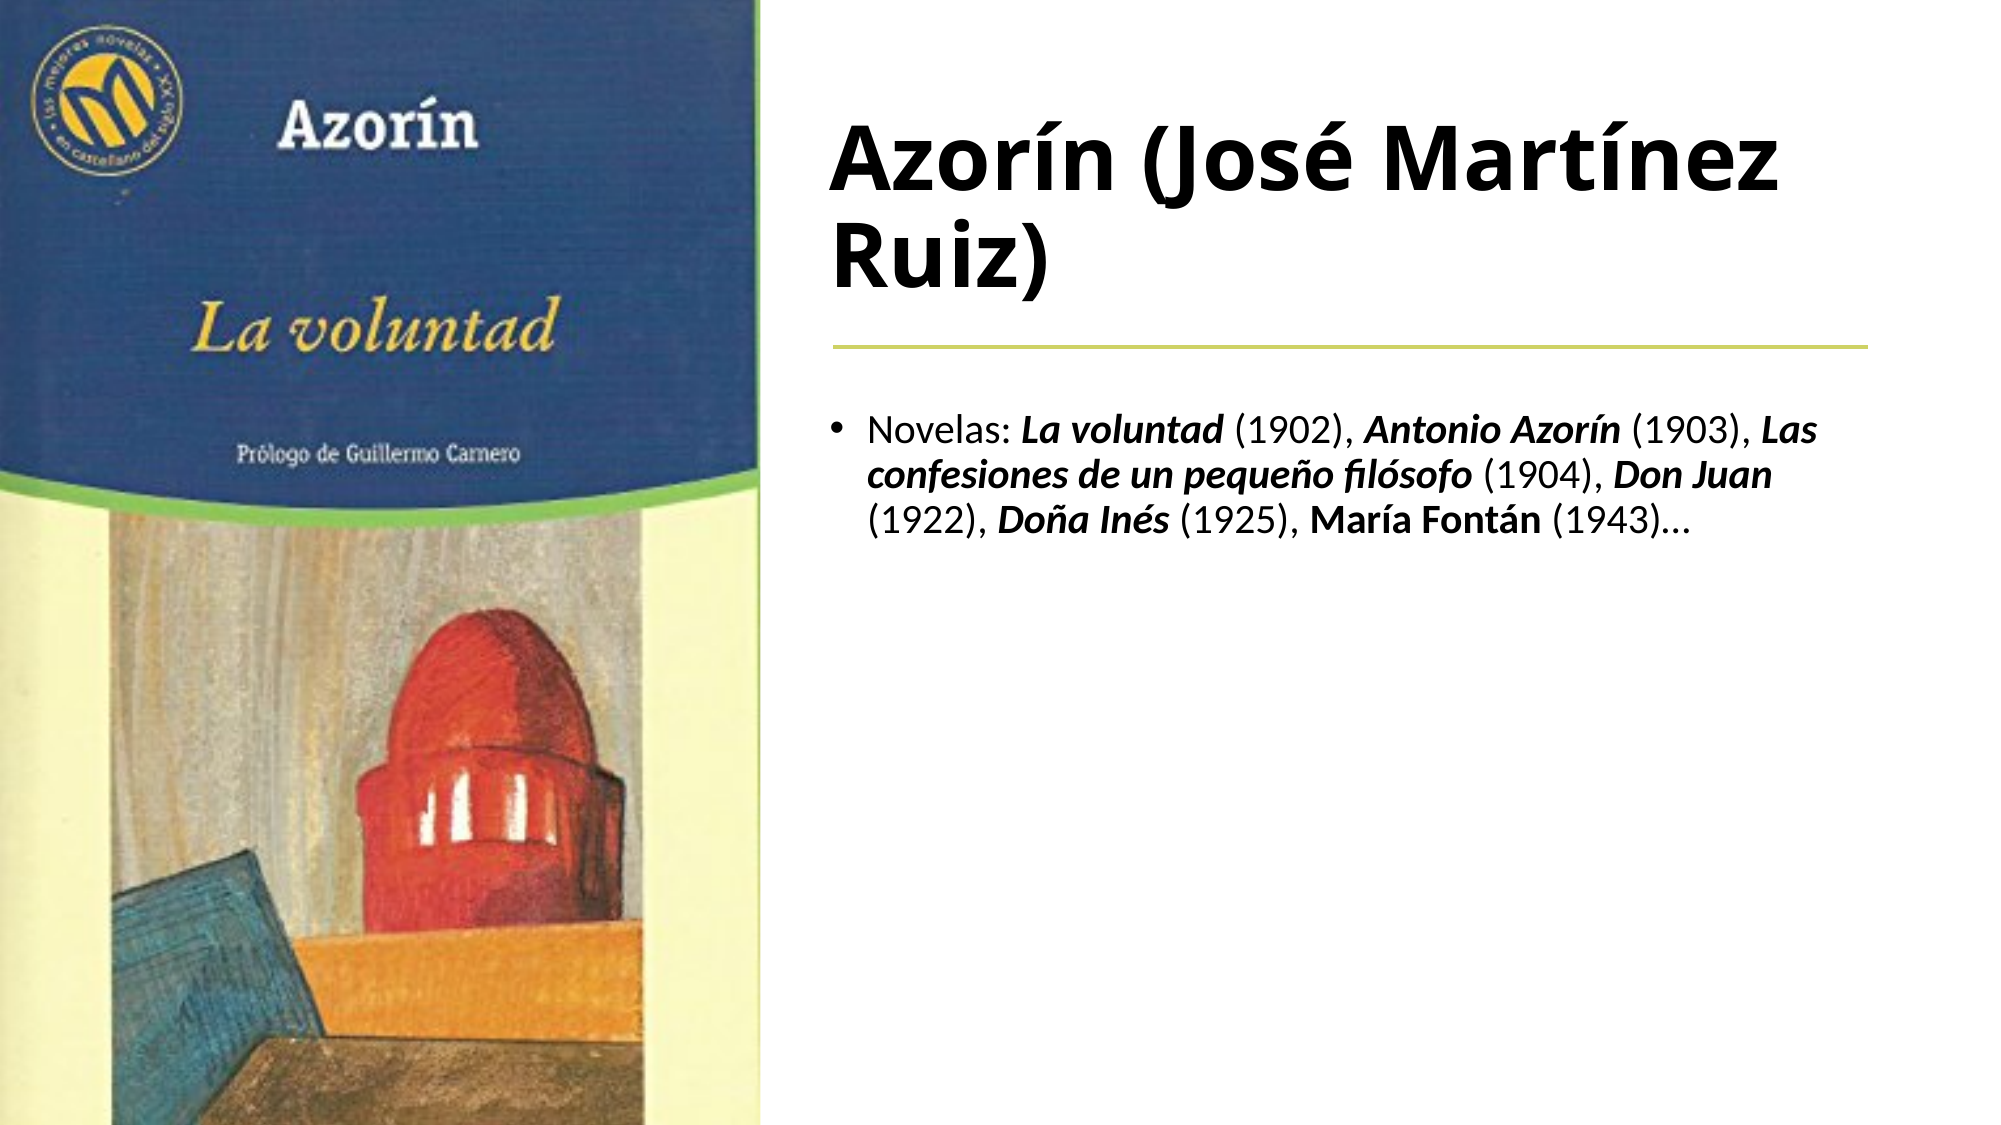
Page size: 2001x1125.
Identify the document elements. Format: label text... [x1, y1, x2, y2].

title Azorín (José Martínez Ruiz) [814, 103, 1895, 315]
picture [0, 0, 761, 1125]
list Novelas: La voluntad (1902), Antonio Azorín (1903), Las confesiones de un pequeño filósofo (1904), Don Juan (1922), Doña Inés (1925), María Fontán (1943)… [814, 399, 1895, 1021]
